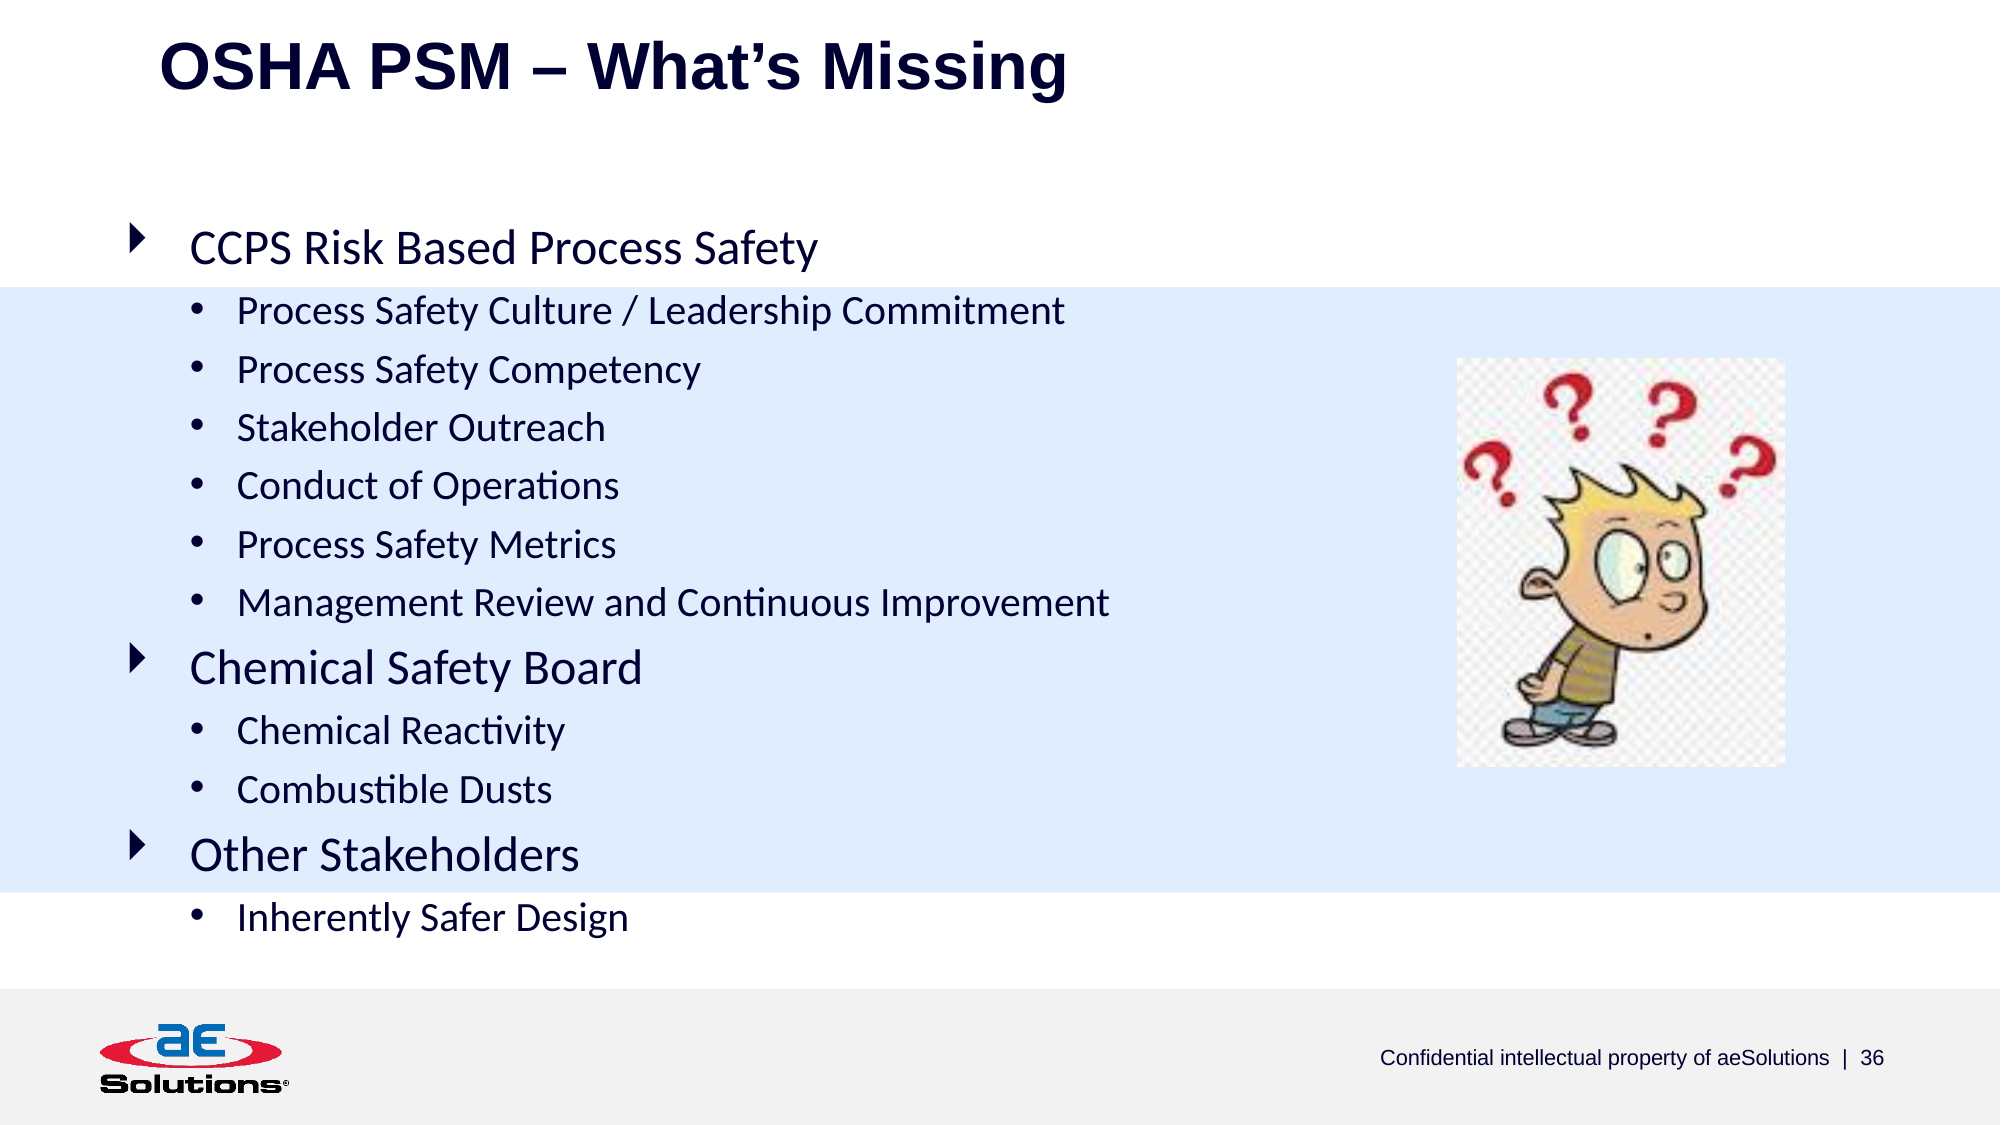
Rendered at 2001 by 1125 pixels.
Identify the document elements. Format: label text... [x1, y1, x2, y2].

picture [1457, 358, 1785, 767]
list CCPS Risk Based Process Safety Process Safety Culture / Leadership Commitment Process Safety Competency Stakeholder Outreach Conduct of Operations Process Safety Metrics Management Review and Continuous Improvement Chemical Safety Board Chemical Reactivity Combustible Dusts Other Stakeholders Inherently Safer Design [99, 206, 1901, 811]
picture [100, 1024, 297, 1094]
title OSHA PSM – What’s Missing [99, 0, 1901, 126]
